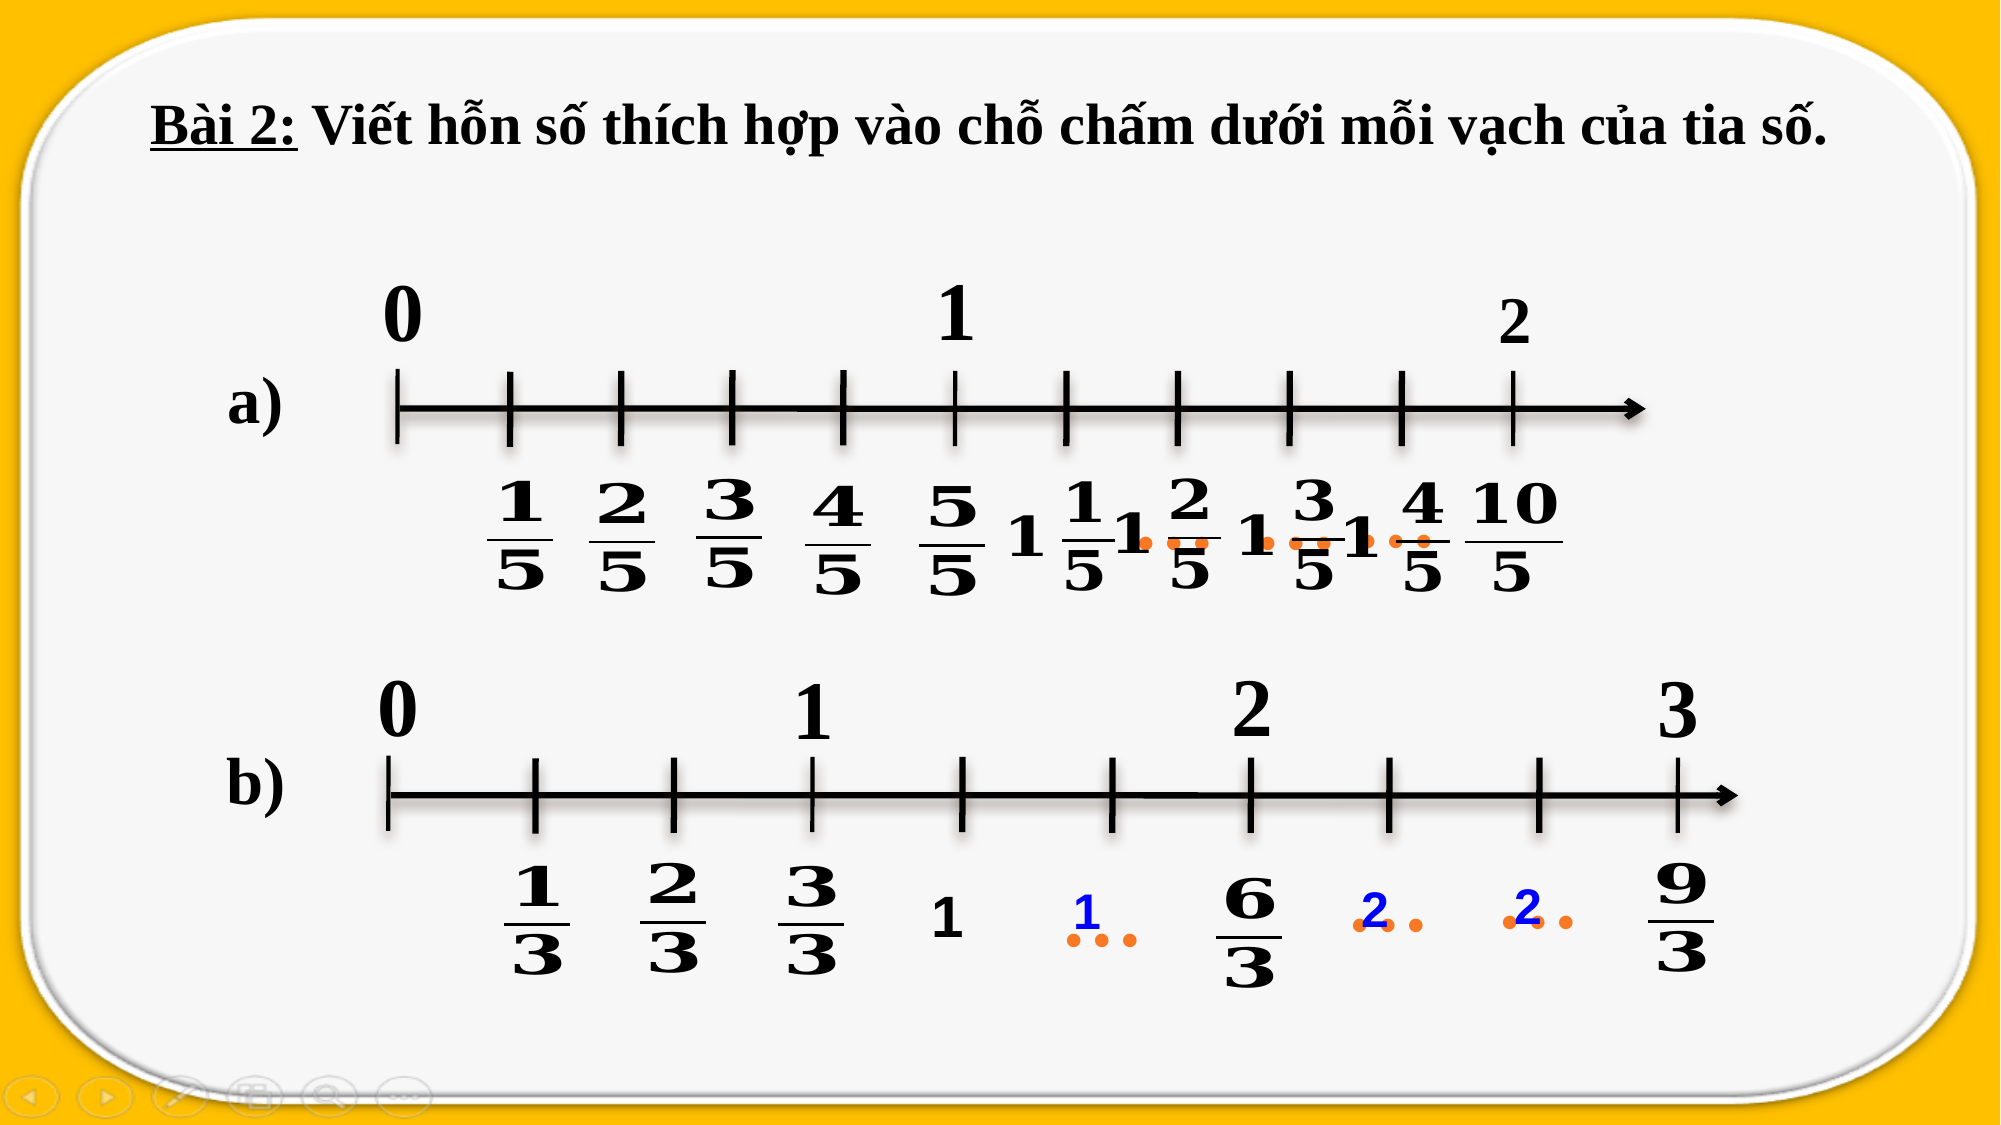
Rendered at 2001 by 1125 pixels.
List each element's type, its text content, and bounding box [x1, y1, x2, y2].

text_box … [1481, 851, 1612, 1053]
text_box b) [212, 730, 306, 905]
text_box 2 [1216, 645, 1436, 753]
text_box Bài 2: Viết hỗn số thích hợp vào chỗ chấm dưới mỗi vạch của tia số. [135, 52, 1900, 190]
picture [0, 0, 2001, 1125]
text_box 0 [362, 645, 582, 761]
text_box 3 [1643, 646, 1863, 762]
text_box 2 [1483, 270, 1578, 365]
text_box … [1239, 464, 1427, 574]
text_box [387, 755, 1739, 834]
text_box … [1117, 464, 1239, 574]
text_box 1 [920, 249, 1140, 365]
text_box a) [213, 349, 325, 444]
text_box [396, 368, 1647, 448]
text_box … [1331, 851, 1481, 956]
text_box 0 [367, 250, 587, 366]
text_box … [1339, 464, 1478, 572]
text_box … [1045, 855, 1204, 971]
text_box 1 [777, 648, 997, 753]
